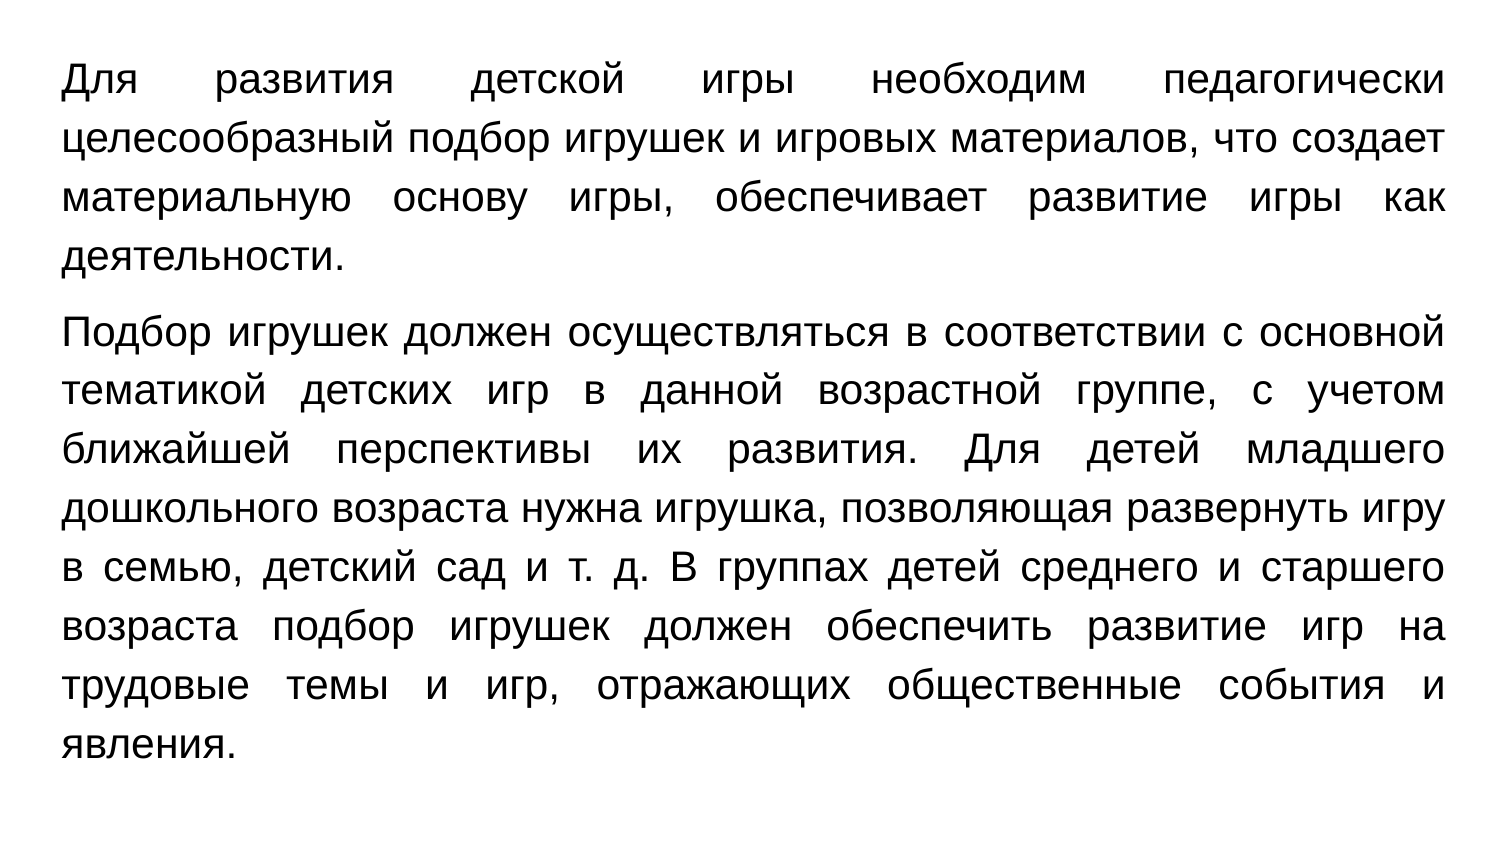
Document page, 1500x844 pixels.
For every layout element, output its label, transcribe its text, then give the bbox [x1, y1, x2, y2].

title Для развития детской игры необходим педагогически целесообразный подбор игрушек и игровых материалов, что создает материальную основу игры, обеспечивает развитие игры как деятельности. Подбор игрушек должен осуществляться в соответствии с основной тематикой детских игр в данной возрастной группе, с учетом ближайшей перспективы их развития. Для детей младшего дошкольного возраста нужна игрушка, позволяющая развернуть игру в семью, детский сад и т. д. В группах детей среднего и старшего возраста подбор игрушек должен обеспечить развитие игр на трудовые темы и игр, отражающих общественные события и явления. [46, 28, 1463, 746]
